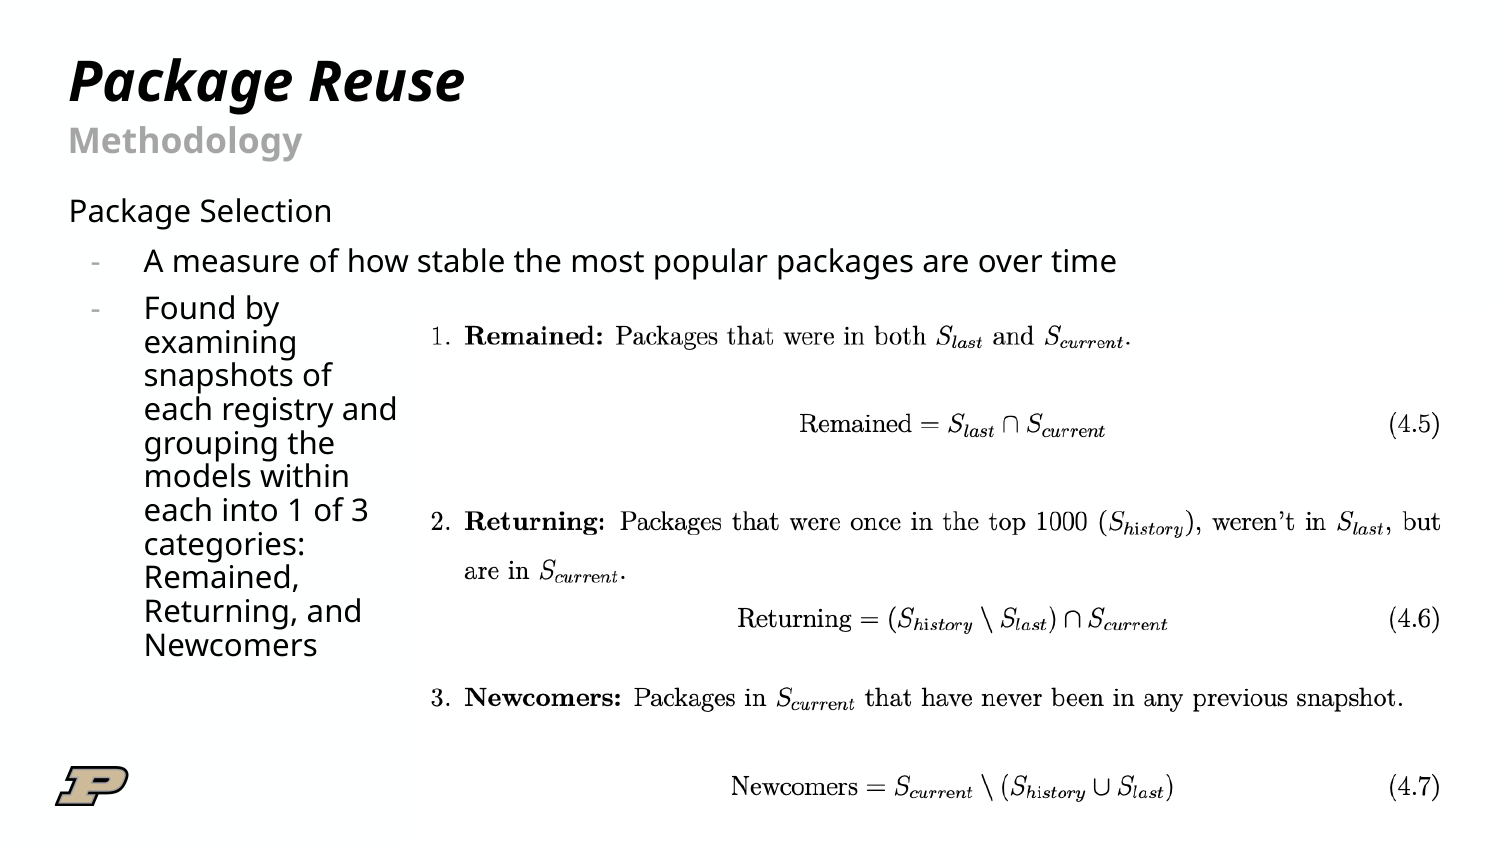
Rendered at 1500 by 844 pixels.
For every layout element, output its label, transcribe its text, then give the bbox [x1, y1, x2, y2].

picture [414, 309, 1500, 844]
title Package Reuse [57, 47, 1444, 117]
list Package Selection A measure of how stable the most popular packages are over time [57, 189, 1307, 287]
list Found by examining snapshots of each registry and grouping the models within each into 1 of 3 categories: Remained, Returning, and Newcomers [57, 286, 415, 701]
list Methodology [56, 117, 1444, 163]
picture [54, 766, 134, 806]
